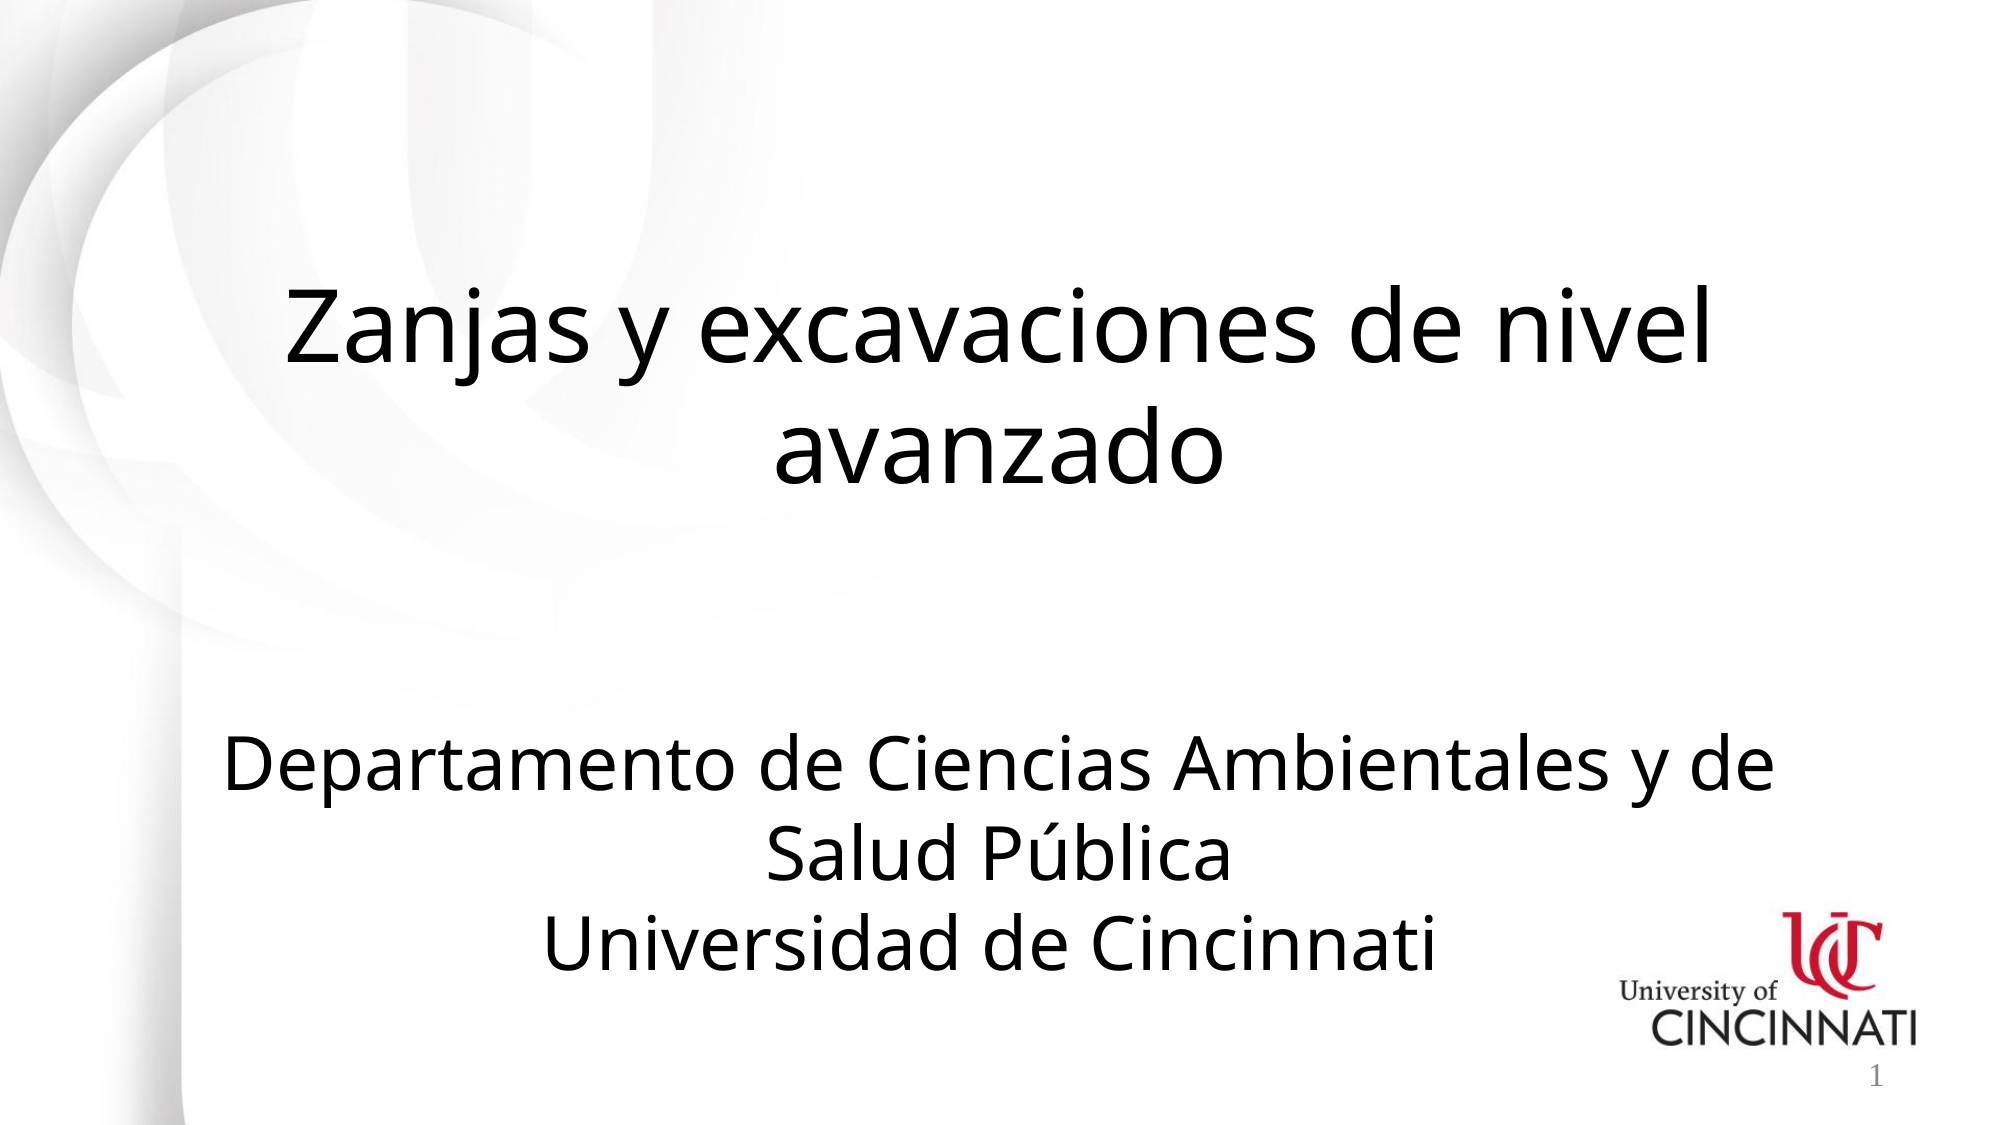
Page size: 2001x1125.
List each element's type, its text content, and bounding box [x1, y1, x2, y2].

title Zanjas y excavaciones de nivel avanzado Departamento de Ciencias Ambientales y de Salud Pública Universidad de Cincinnati [177, 433, 1823, 692]
picture [0, 0, 2001, 1125]
slide_number 1 [1433, 1042, 1900, 1103]
